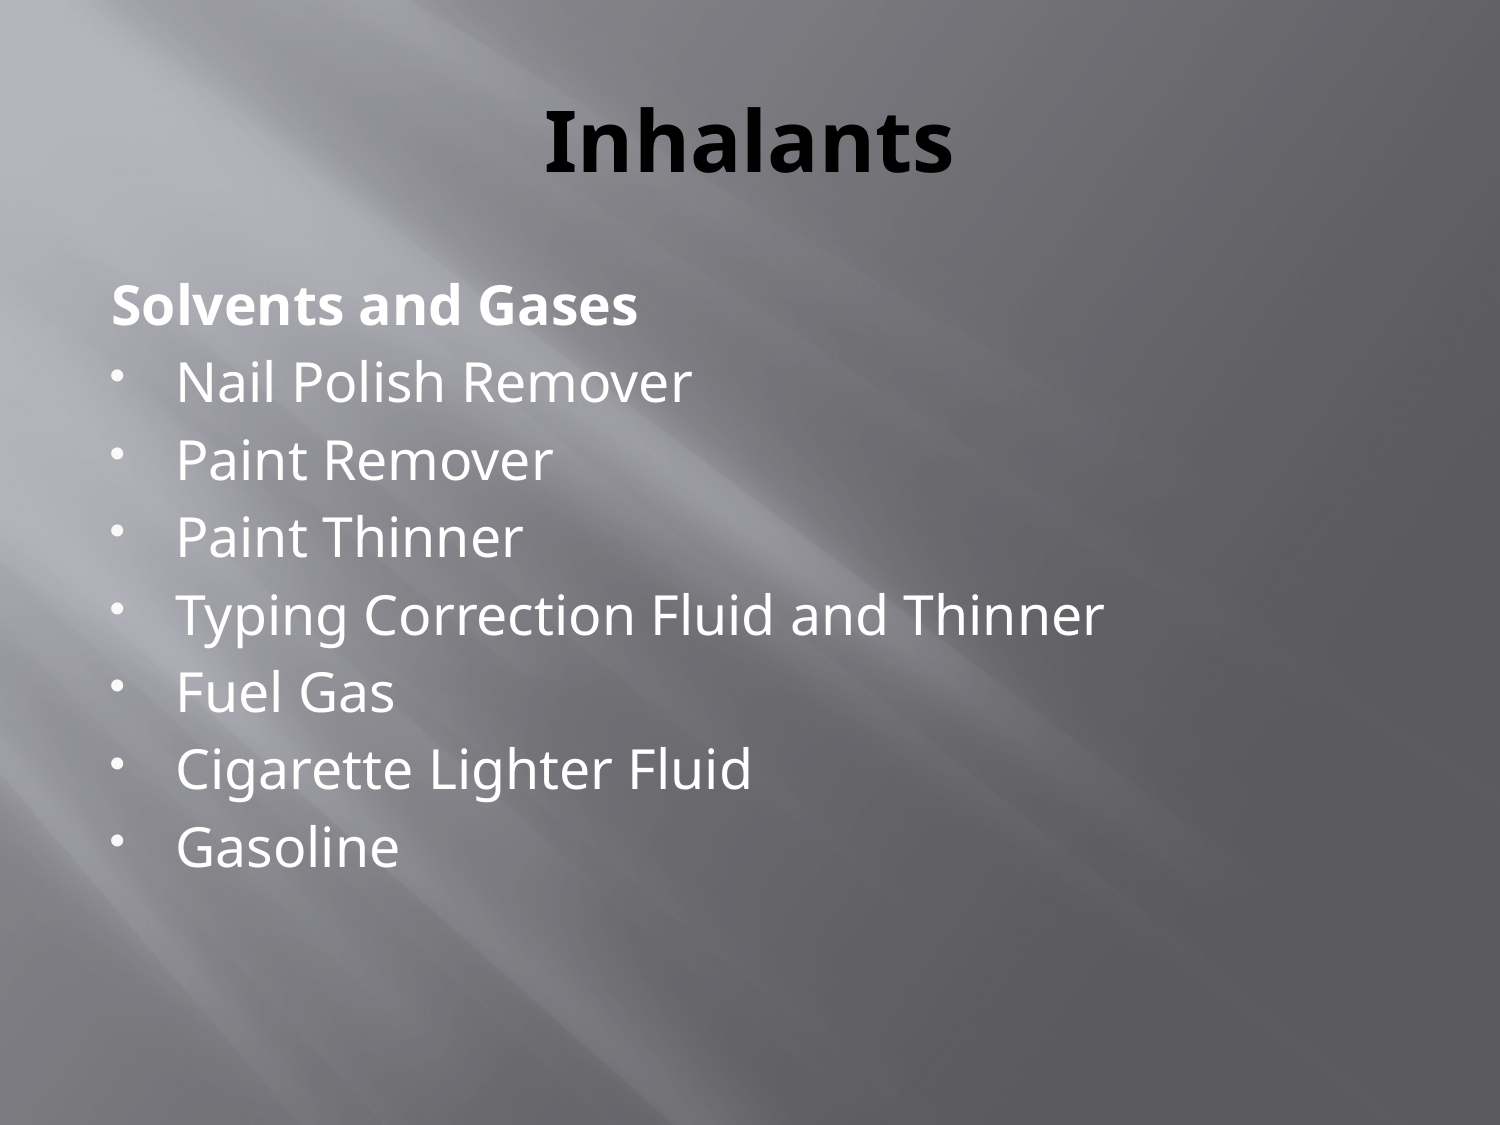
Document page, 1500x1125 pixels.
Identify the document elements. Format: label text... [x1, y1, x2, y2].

title Inhalants [75, 45, 1425, 233]
list Solvents and Gases Nail Polish Remover Paint Remover Paint Thinner Typing Correction Fluid and Thinner Fuel Gas Cigarette Lighter Fluid Gasoline [74, 262, 1426, 1036]
